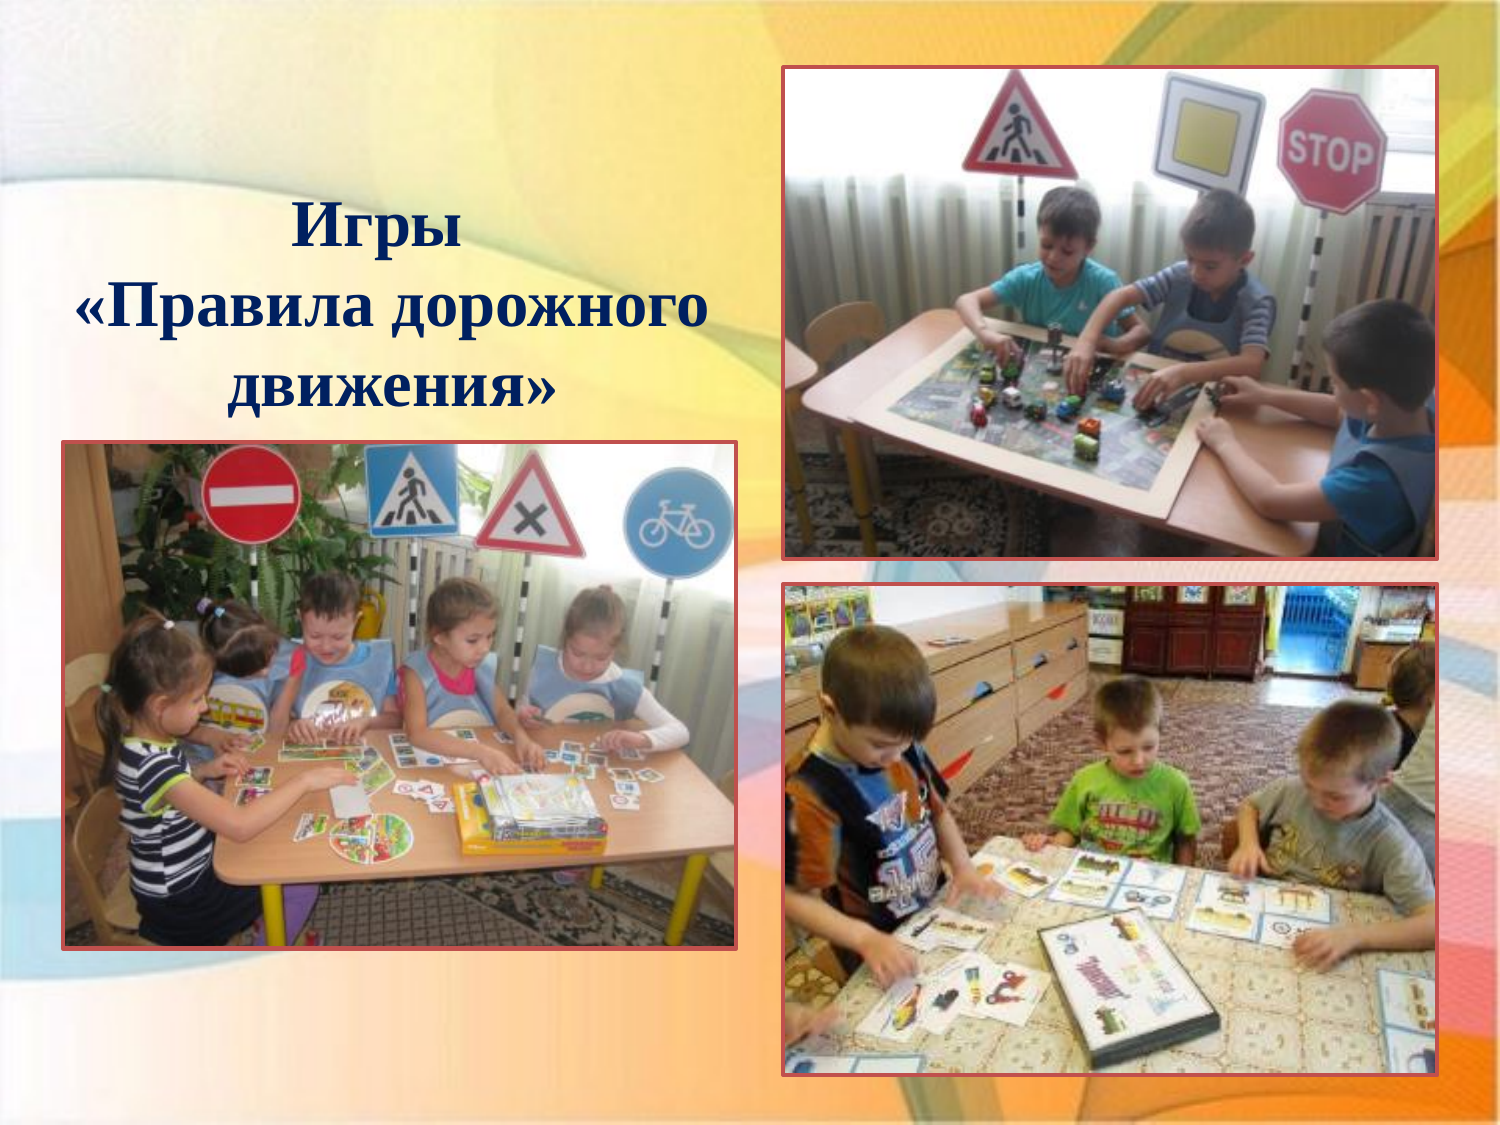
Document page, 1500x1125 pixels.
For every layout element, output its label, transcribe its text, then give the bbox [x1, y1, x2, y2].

picture [0, 0, 1500, 1125]
text_box Игры «Правила дорожного движения» [43, 172, 726, 428]
